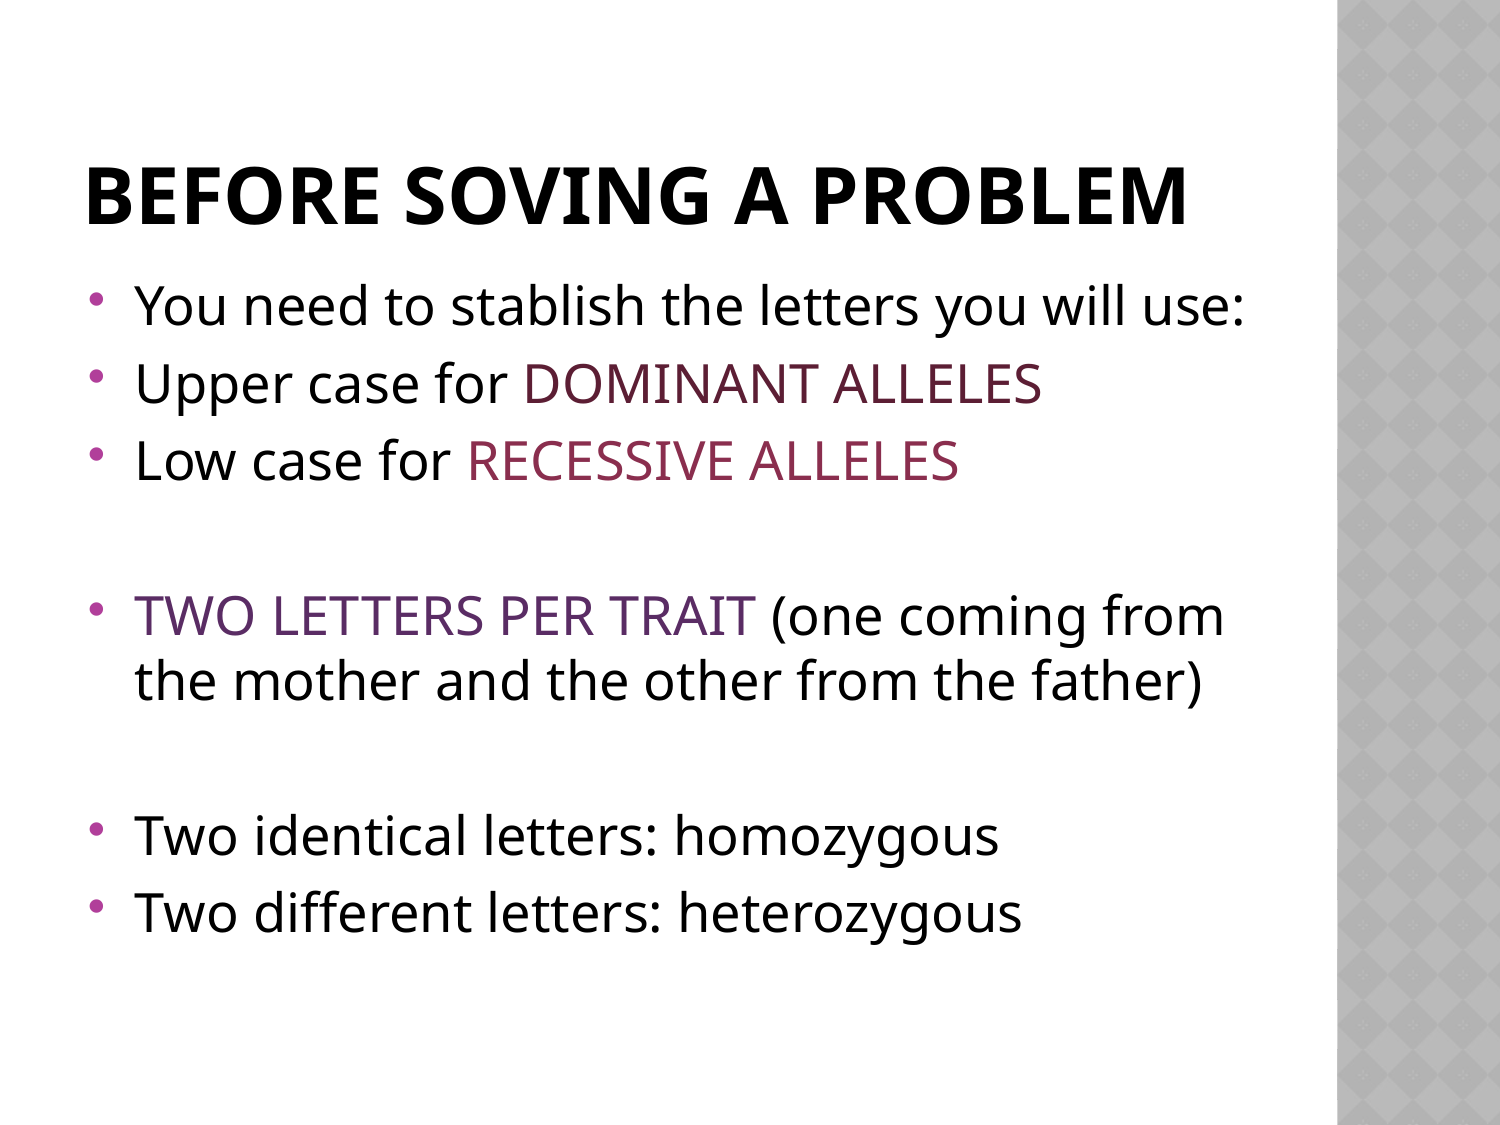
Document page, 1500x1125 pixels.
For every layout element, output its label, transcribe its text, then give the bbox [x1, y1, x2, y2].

title BEFORE SOVING A PROBLEM [75, 52, 1263, 240]
list You need to stablish the letters you will use: Upper case for DOMINANT ALLELES Low case for RECESSIVE ALLELES TWO LETTERS PER TRAIT (one coming from the mother and the other from the father) Two identical letters: homozygous Two different letters: heterozygous [75, 264, 1263, 1059]
